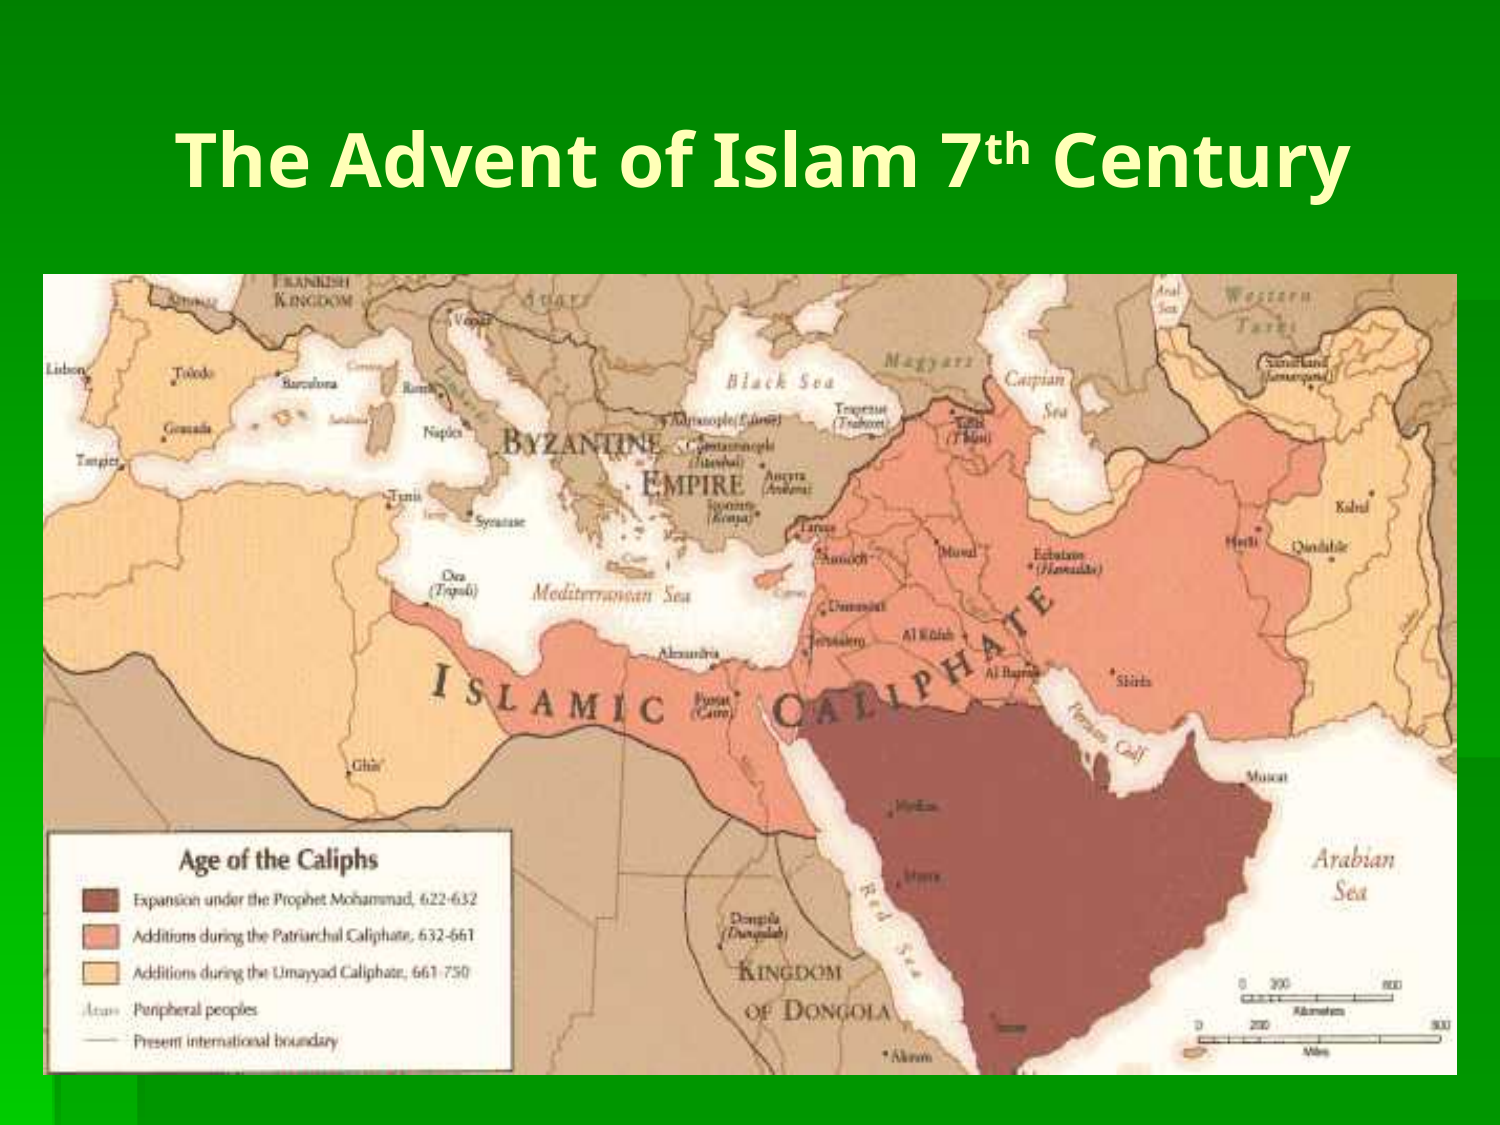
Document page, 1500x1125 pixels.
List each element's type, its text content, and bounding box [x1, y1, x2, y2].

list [43, 274, 1457, 1075]
title The Advent of Islam 7th Century [75, 40, 1451, 273]
